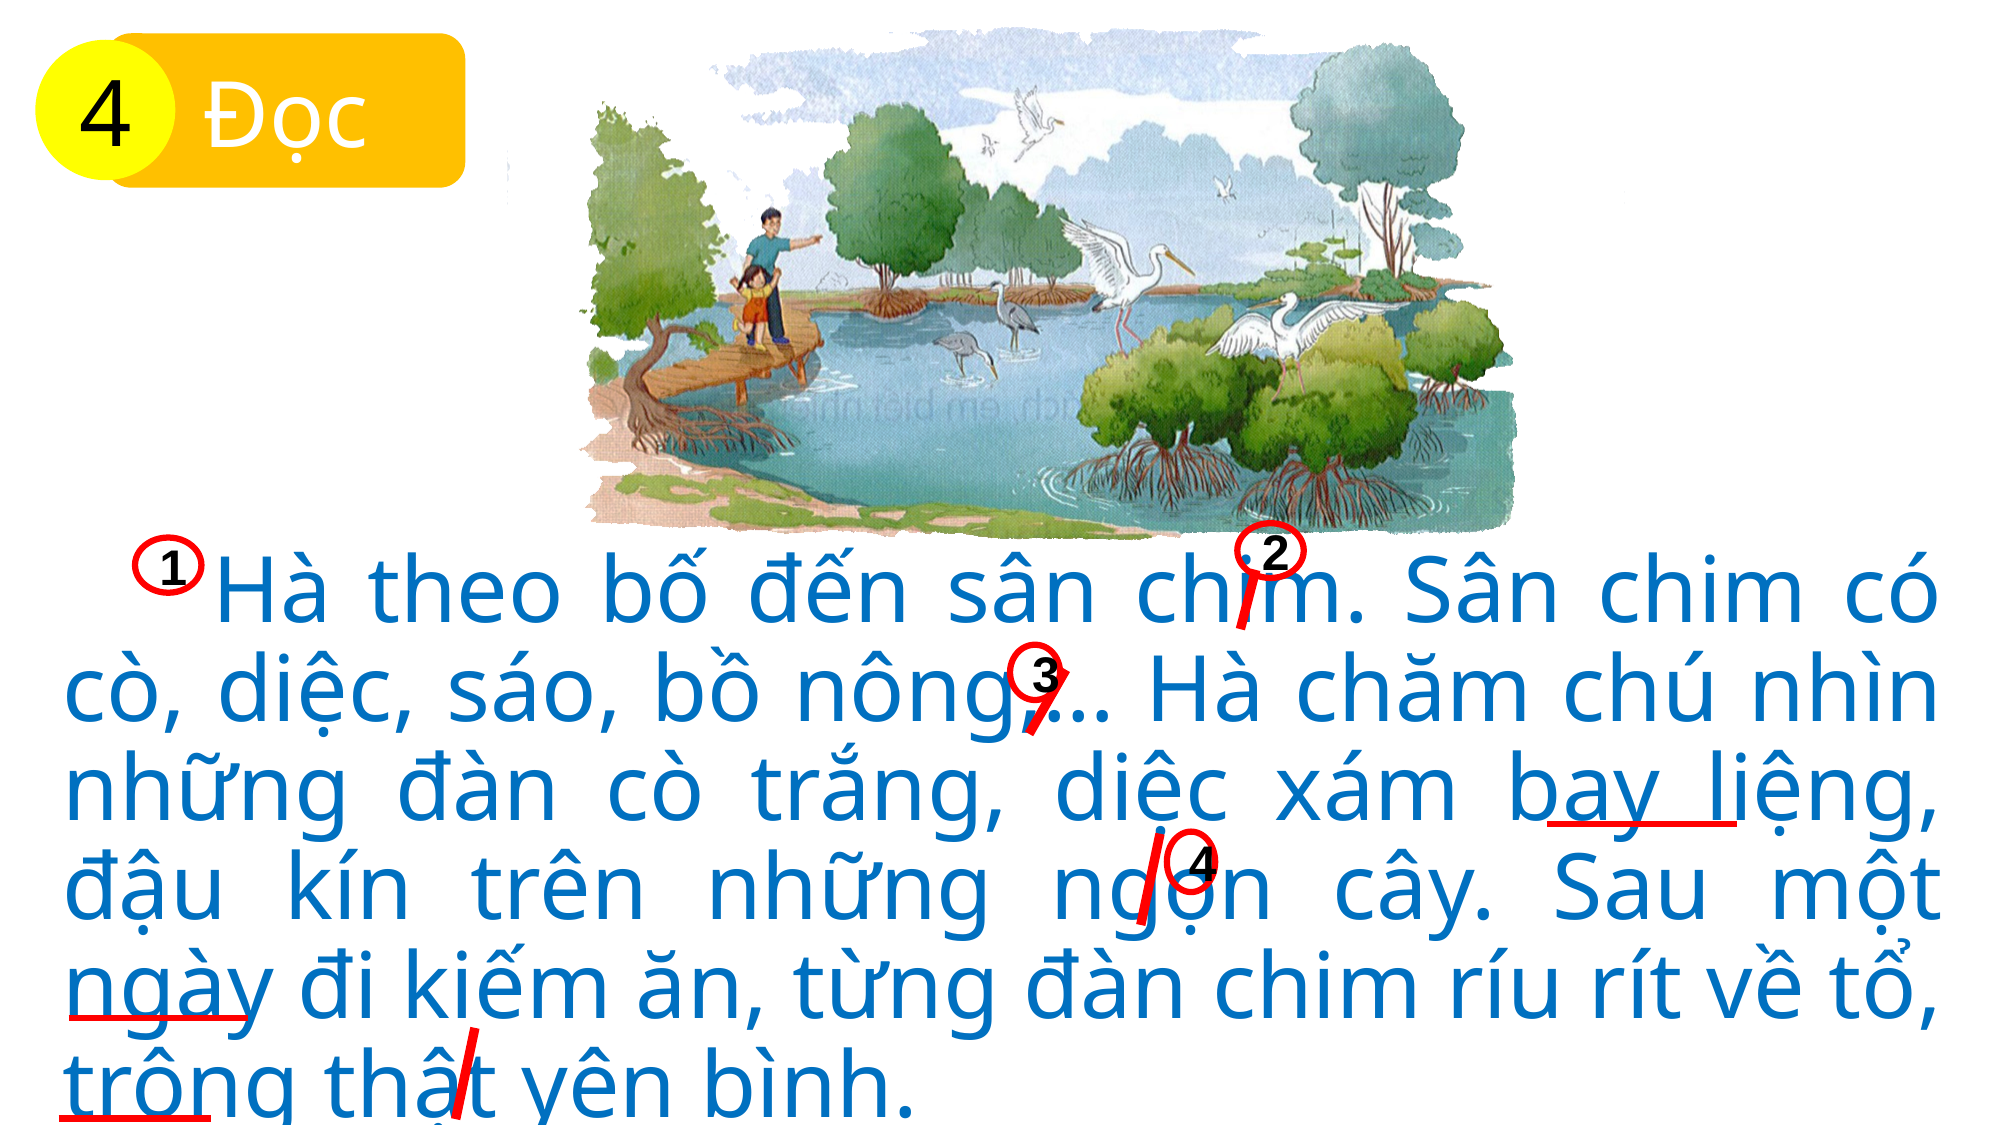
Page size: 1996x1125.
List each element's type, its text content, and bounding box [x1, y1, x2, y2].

text_box 4 [1165, 829, 1218, 895]
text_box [1240, 569, 1257, 630]
text_box 1 [132, 535, 204, 595]
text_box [35, 33, 466, 188]
picture [506, 0, 1625, 548]
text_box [455, 1027, 476, 1120]
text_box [1140, 833, 1161, 926]
text_box 3 [1007, 642, 1062, 699]
text_box 2 [1236, 557, 1305, 581]
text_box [1028, 669, 1067, 735]
text_box Hà theo bố đến sân chim. Sân chim có cò, diệc, sáo, bồ nông,… Hà chăm chú nhìn những đàn cò trắng, diệc xám bay liệng, đậu kín trên những ngọn cây. Sau một ngày đi kiếm ăn, từng đàn chim ríu rít về tổ, trông thật yên bình. [47, 662, 1960, 1019]
